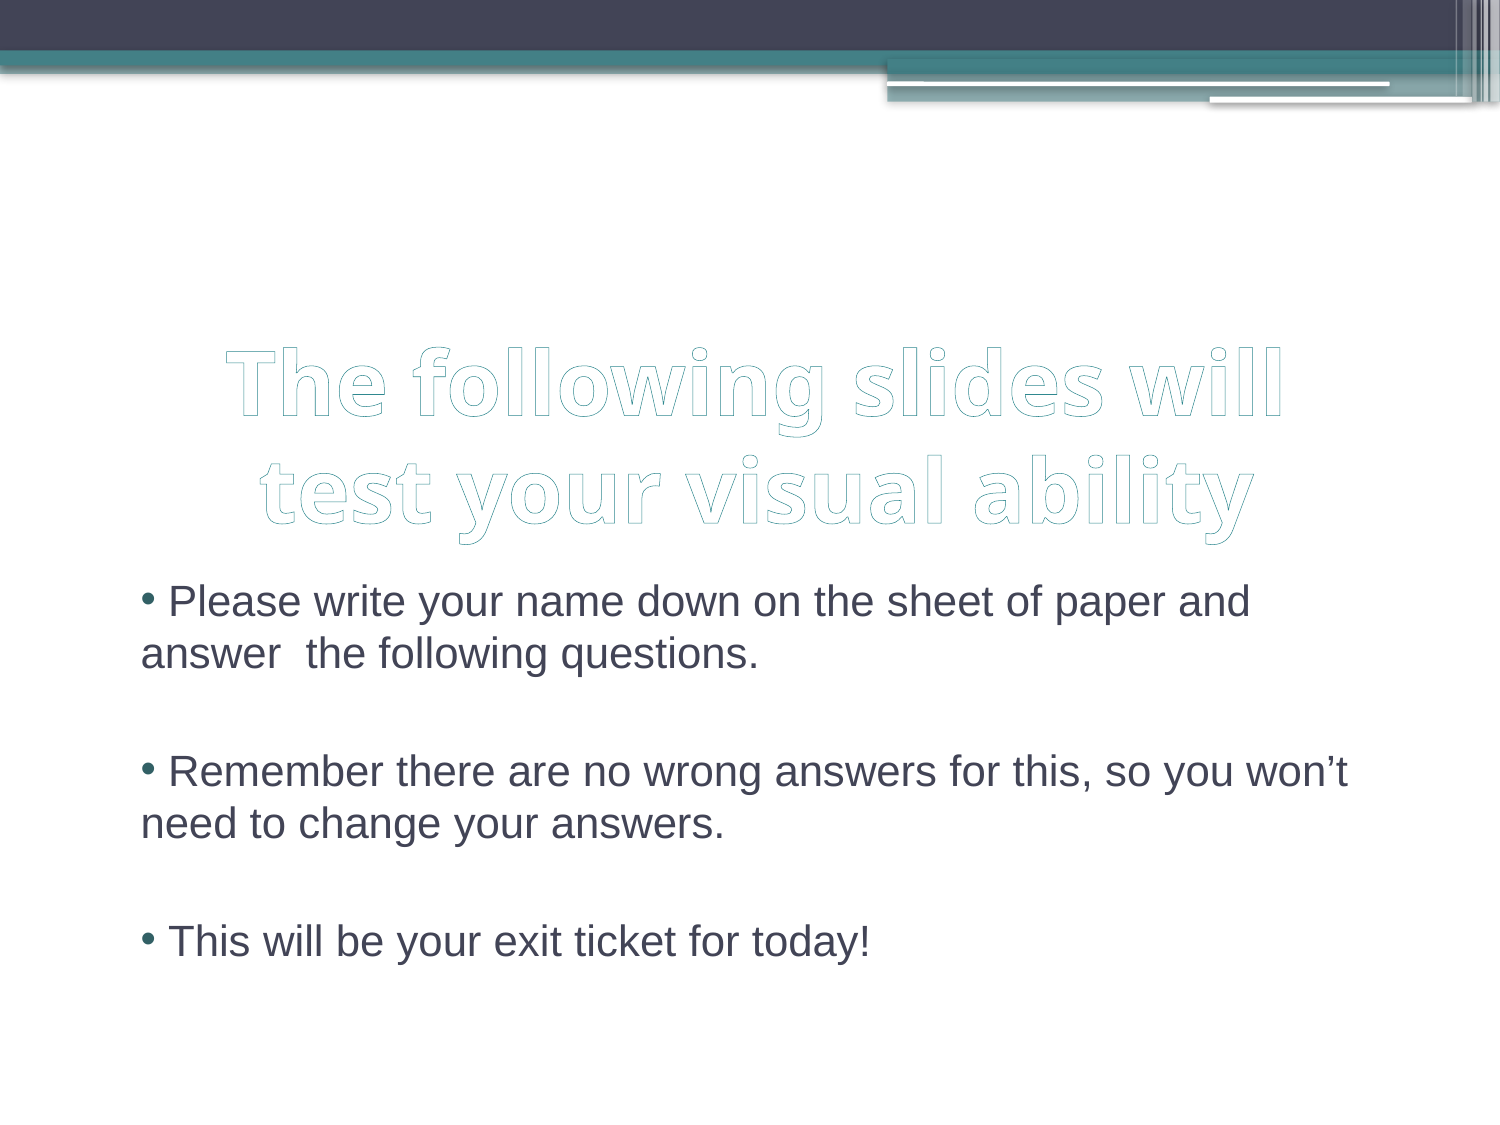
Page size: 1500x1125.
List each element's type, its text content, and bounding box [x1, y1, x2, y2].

title The following slides will test your visual ability [118, 324, 1394, 549]
list Please write your name down on the sheet of paper and answer the following questions. Remember there are no wrong answers for this, so you won’t need to change your answers. This will be your exit ticket for today! [118, 565, 1394, 991]
